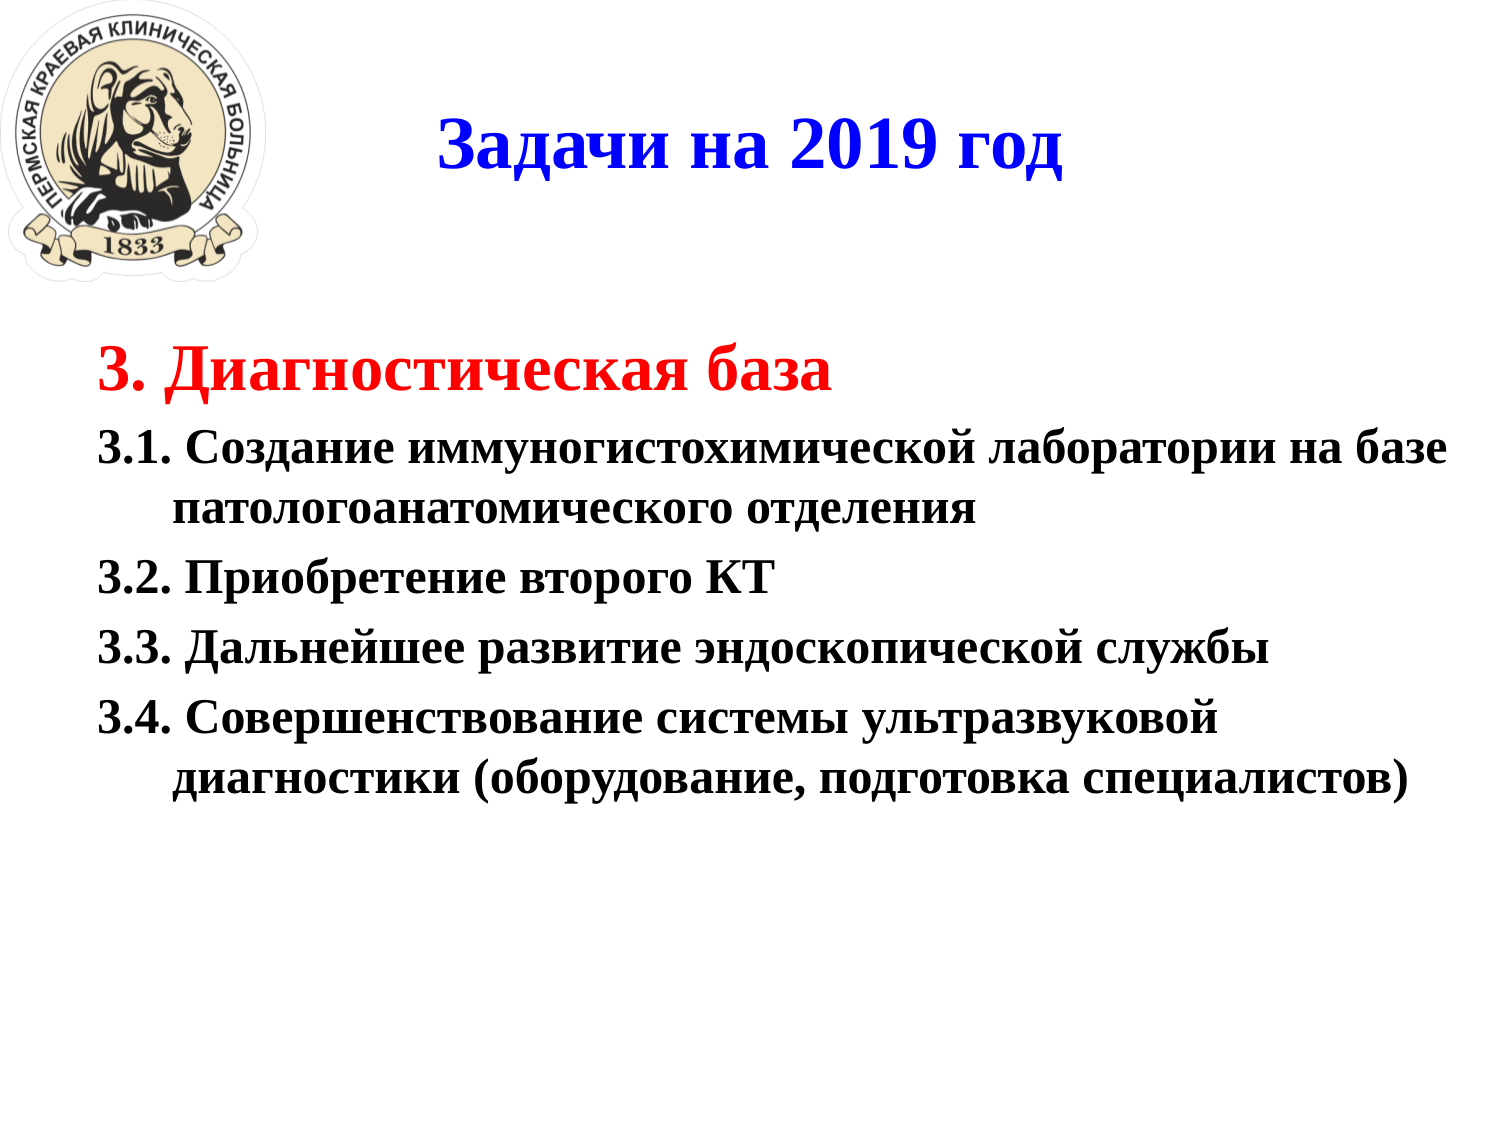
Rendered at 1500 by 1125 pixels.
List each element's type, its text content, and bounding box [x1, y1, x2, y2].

list 3. Диагностическая база 3.1. Создание иммуногистохимической лаборатории на базе патологоанатомического отделения 3.2. Приобретение второго КТ 3.3. Дальнейшее развитие эндоскопической службы 3.4. Совершенствование системы ультразвуковой диагностики (оборудование, подготовка специалистов) [82, 316, 1477, 1059]
title Задачи на 2019 год [269, 45, 1425, 233]
picture [0, 0, 266, 282]
